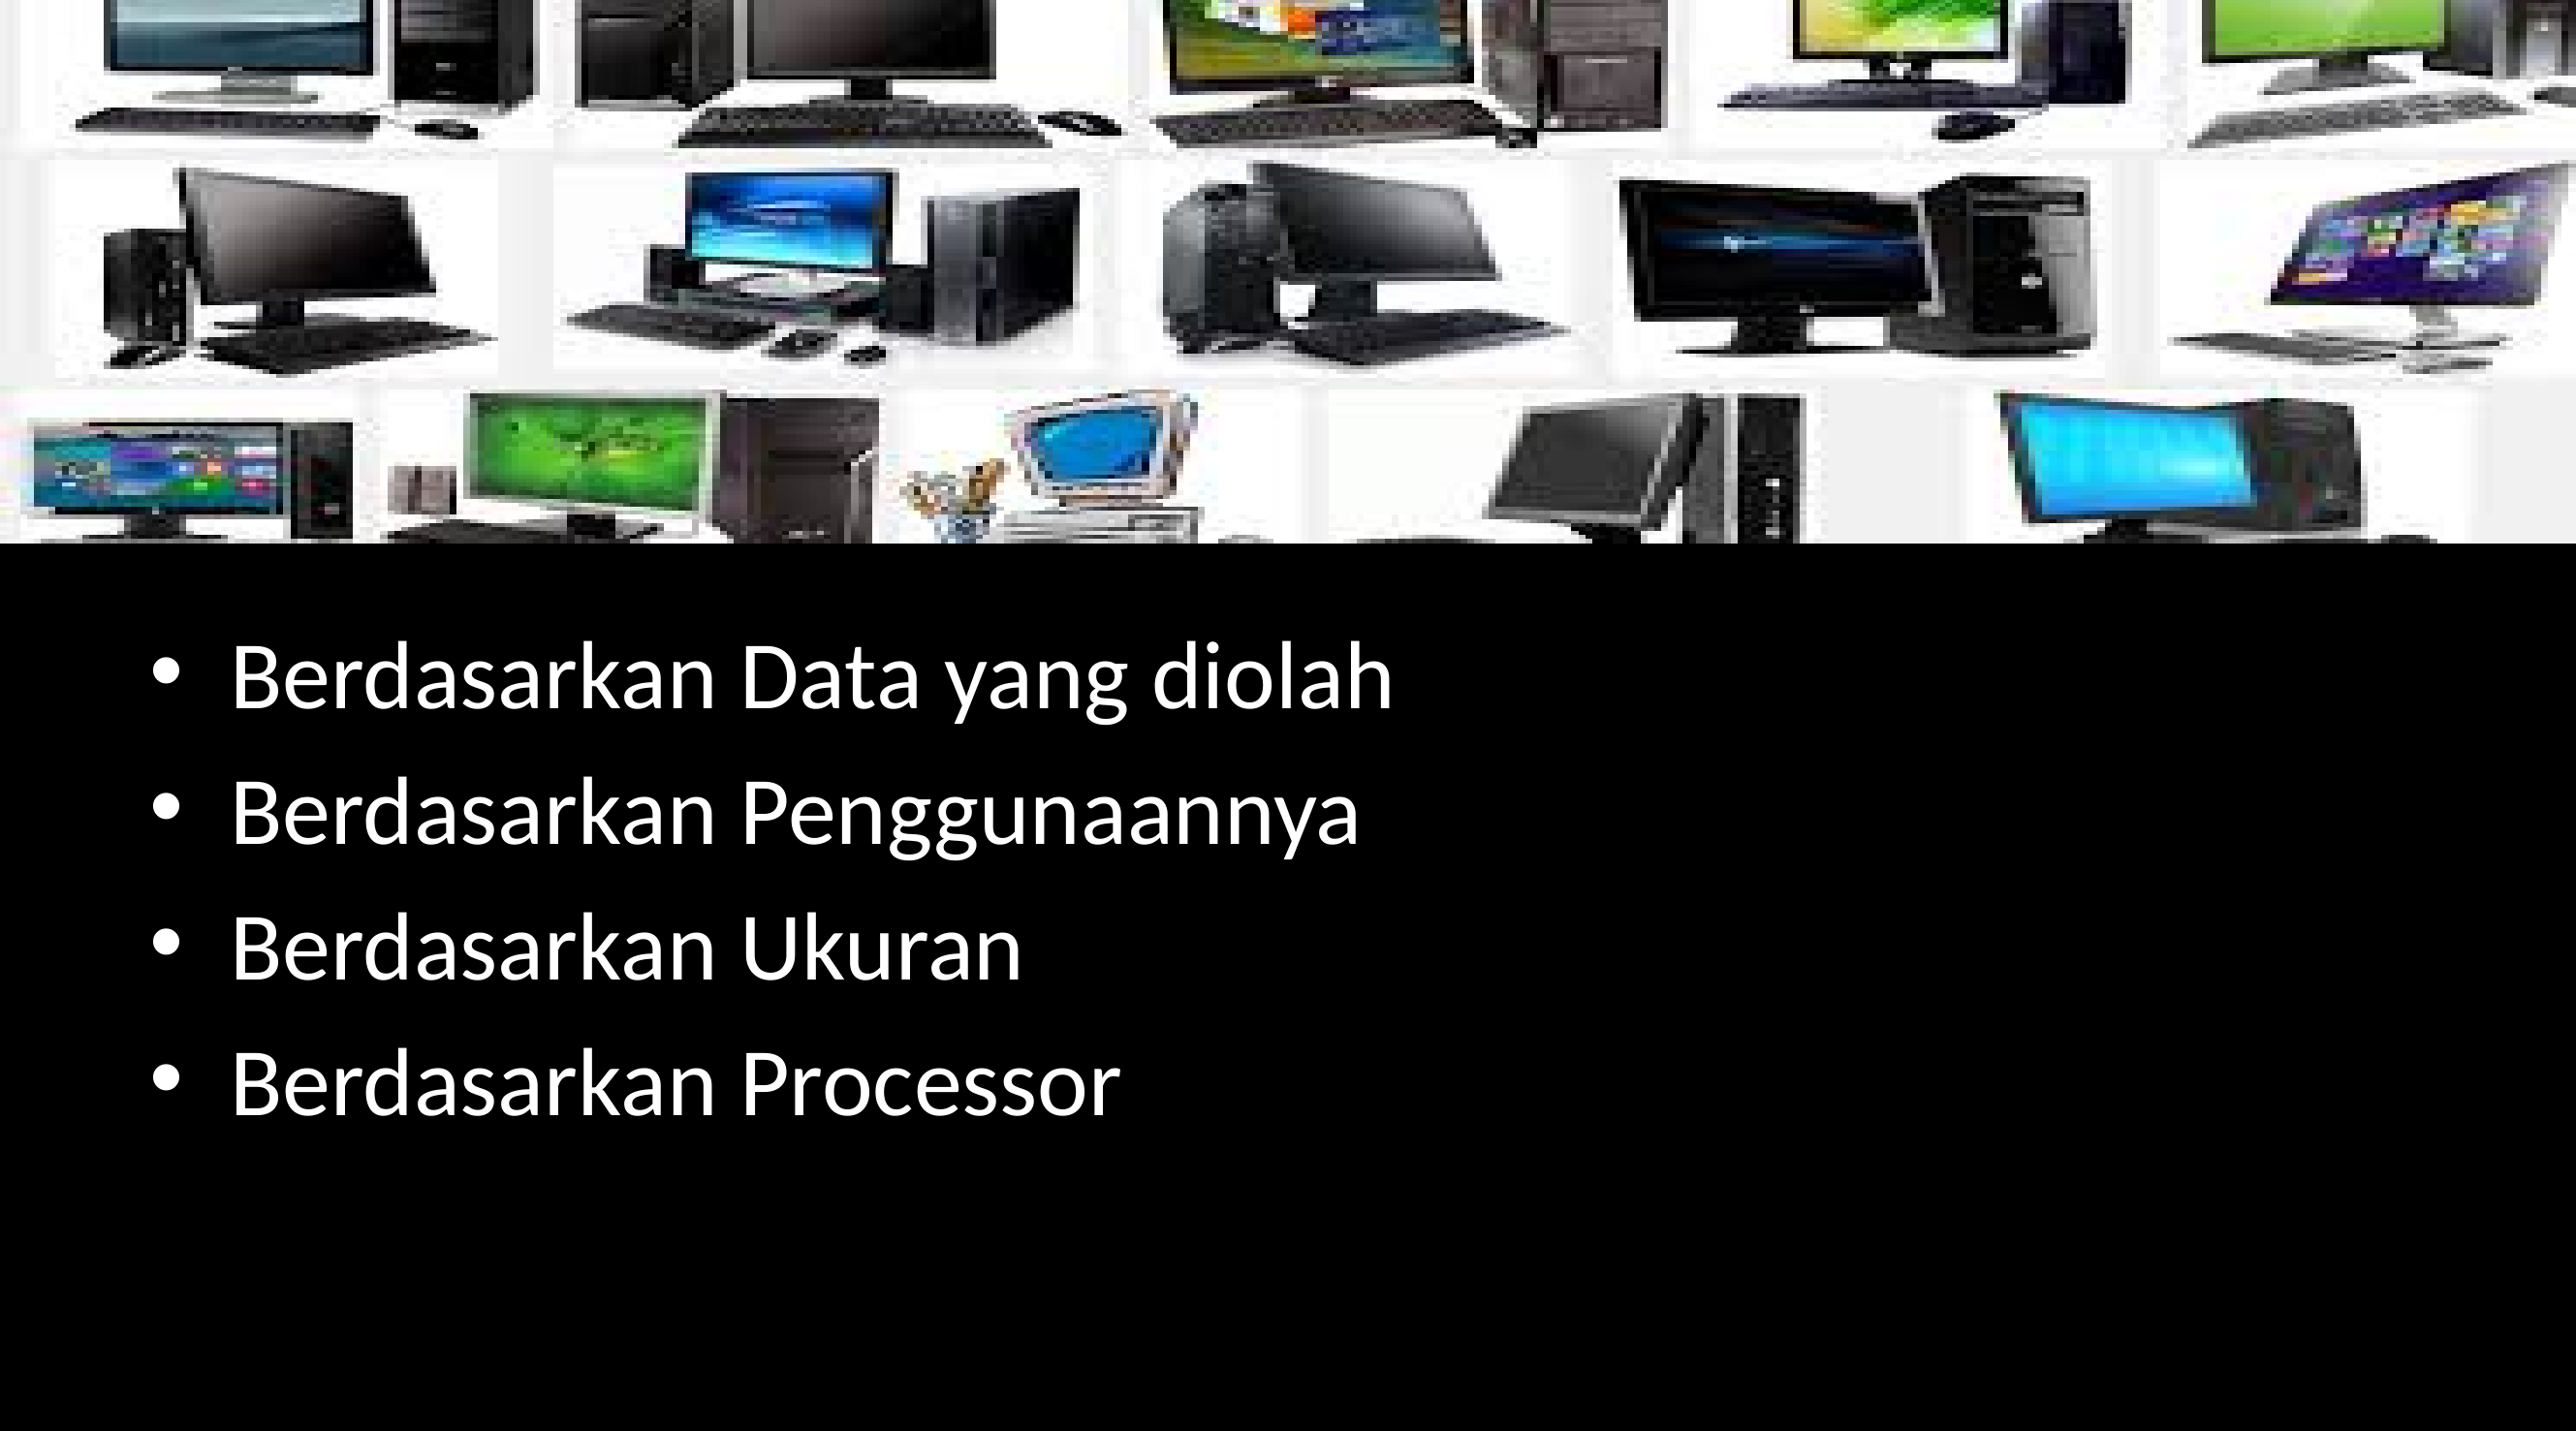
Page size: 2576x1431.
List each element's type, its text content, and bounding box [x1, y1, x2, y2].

list Berdasarkan Data yang diolah Berdasarkan Penggunaannya Berdasarkan Ukuran Berdasarkan Processor [128, 601, 2447, 1278]
picture [0, 0, 2576, 544]
